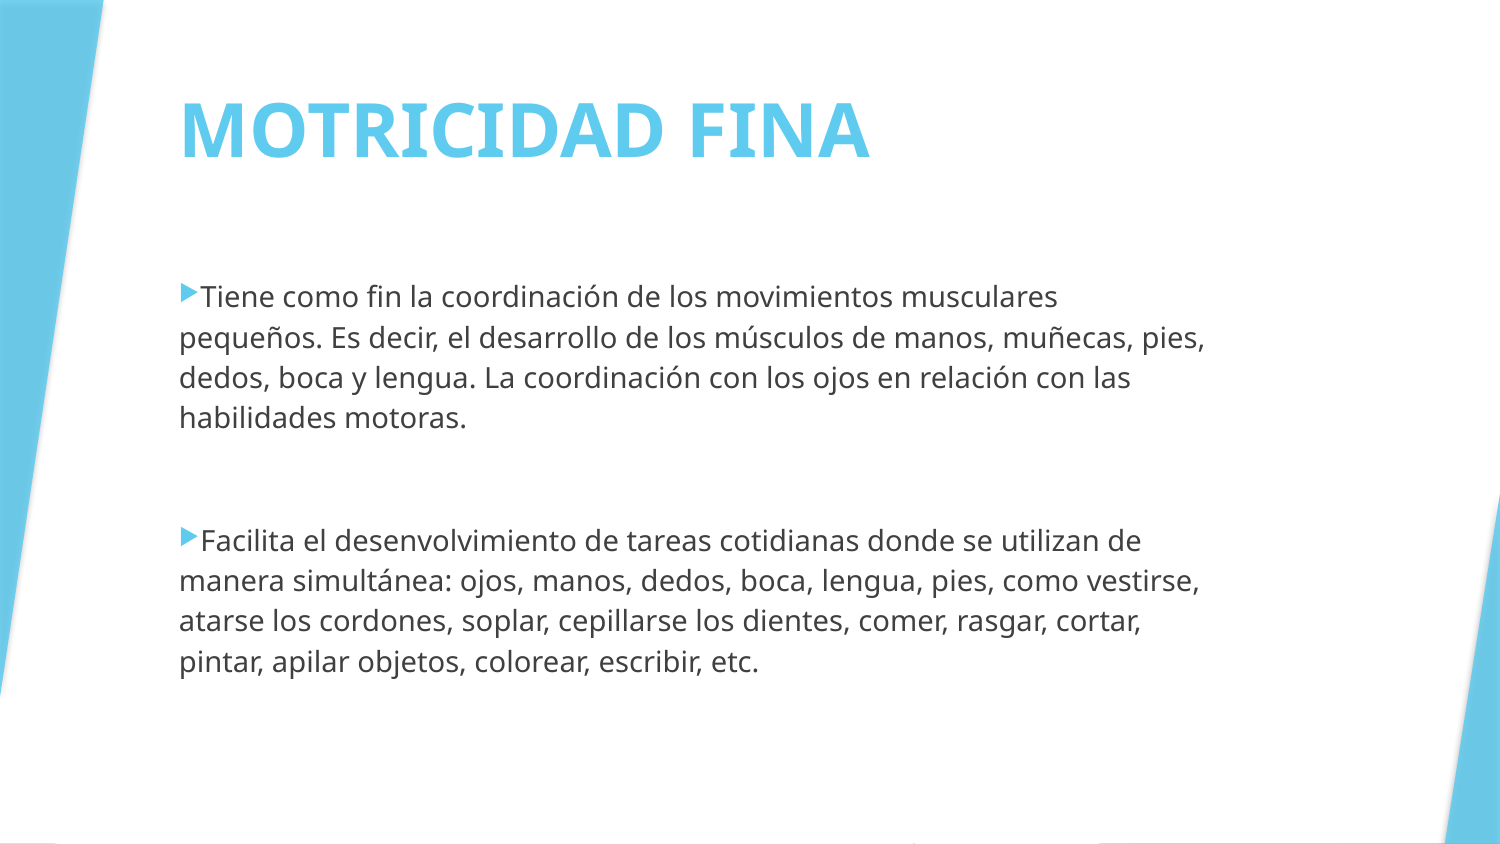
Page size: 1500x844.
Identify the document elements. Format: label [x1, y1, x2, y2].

text_box [0, 0, 1500, 844]
